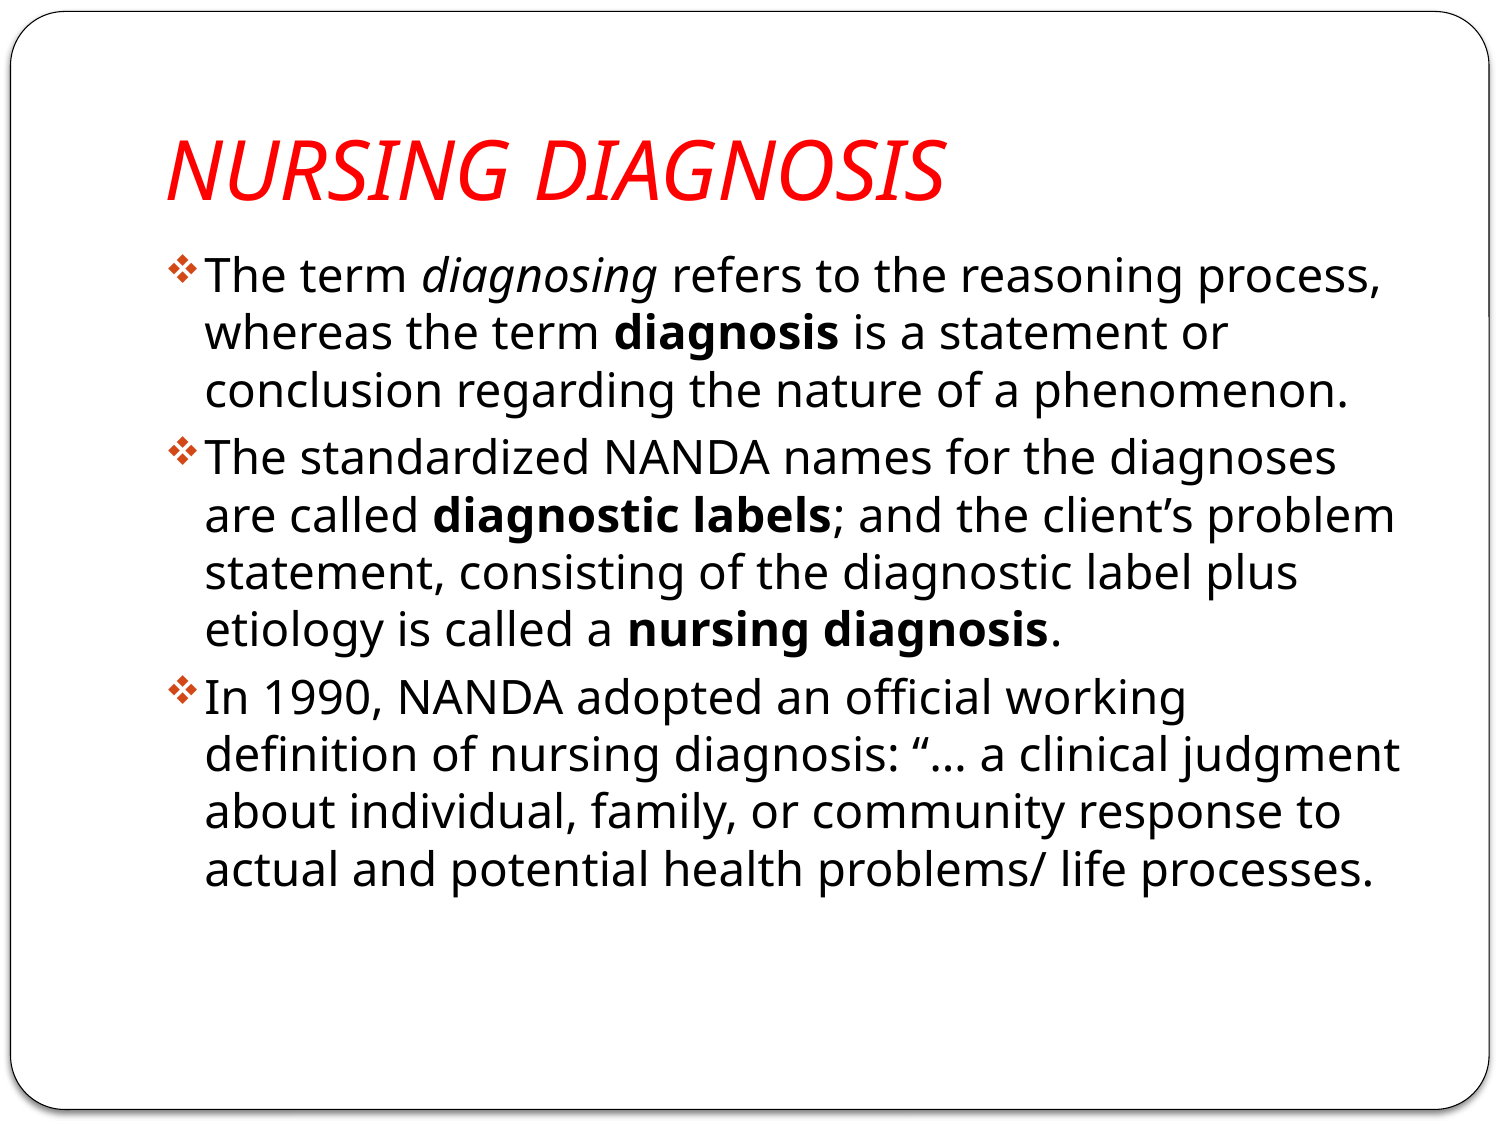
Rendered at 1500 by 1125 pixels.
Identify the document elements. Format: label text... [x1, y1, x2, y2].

title NURSING DIAGNOSIS [150, 45, 1425, 233]
list The term diagnosing refers to the reasoning process, whereas the term diagnosis is a statement or conclusion regarding the nature of a phenomenon. The standardized NANDA names for the diagnoses are called diagnostic labels; and the client’s problem statement, consisting of the diagnostic label plus etiology is called a nursing diagnosis. In 1990, NANDA adopted an official working definition of nursing diagnosis: “… a clinical judgment about individual, family, or community response to actual and potential health problems/ life processes. [150, 237, 1425, 988]
